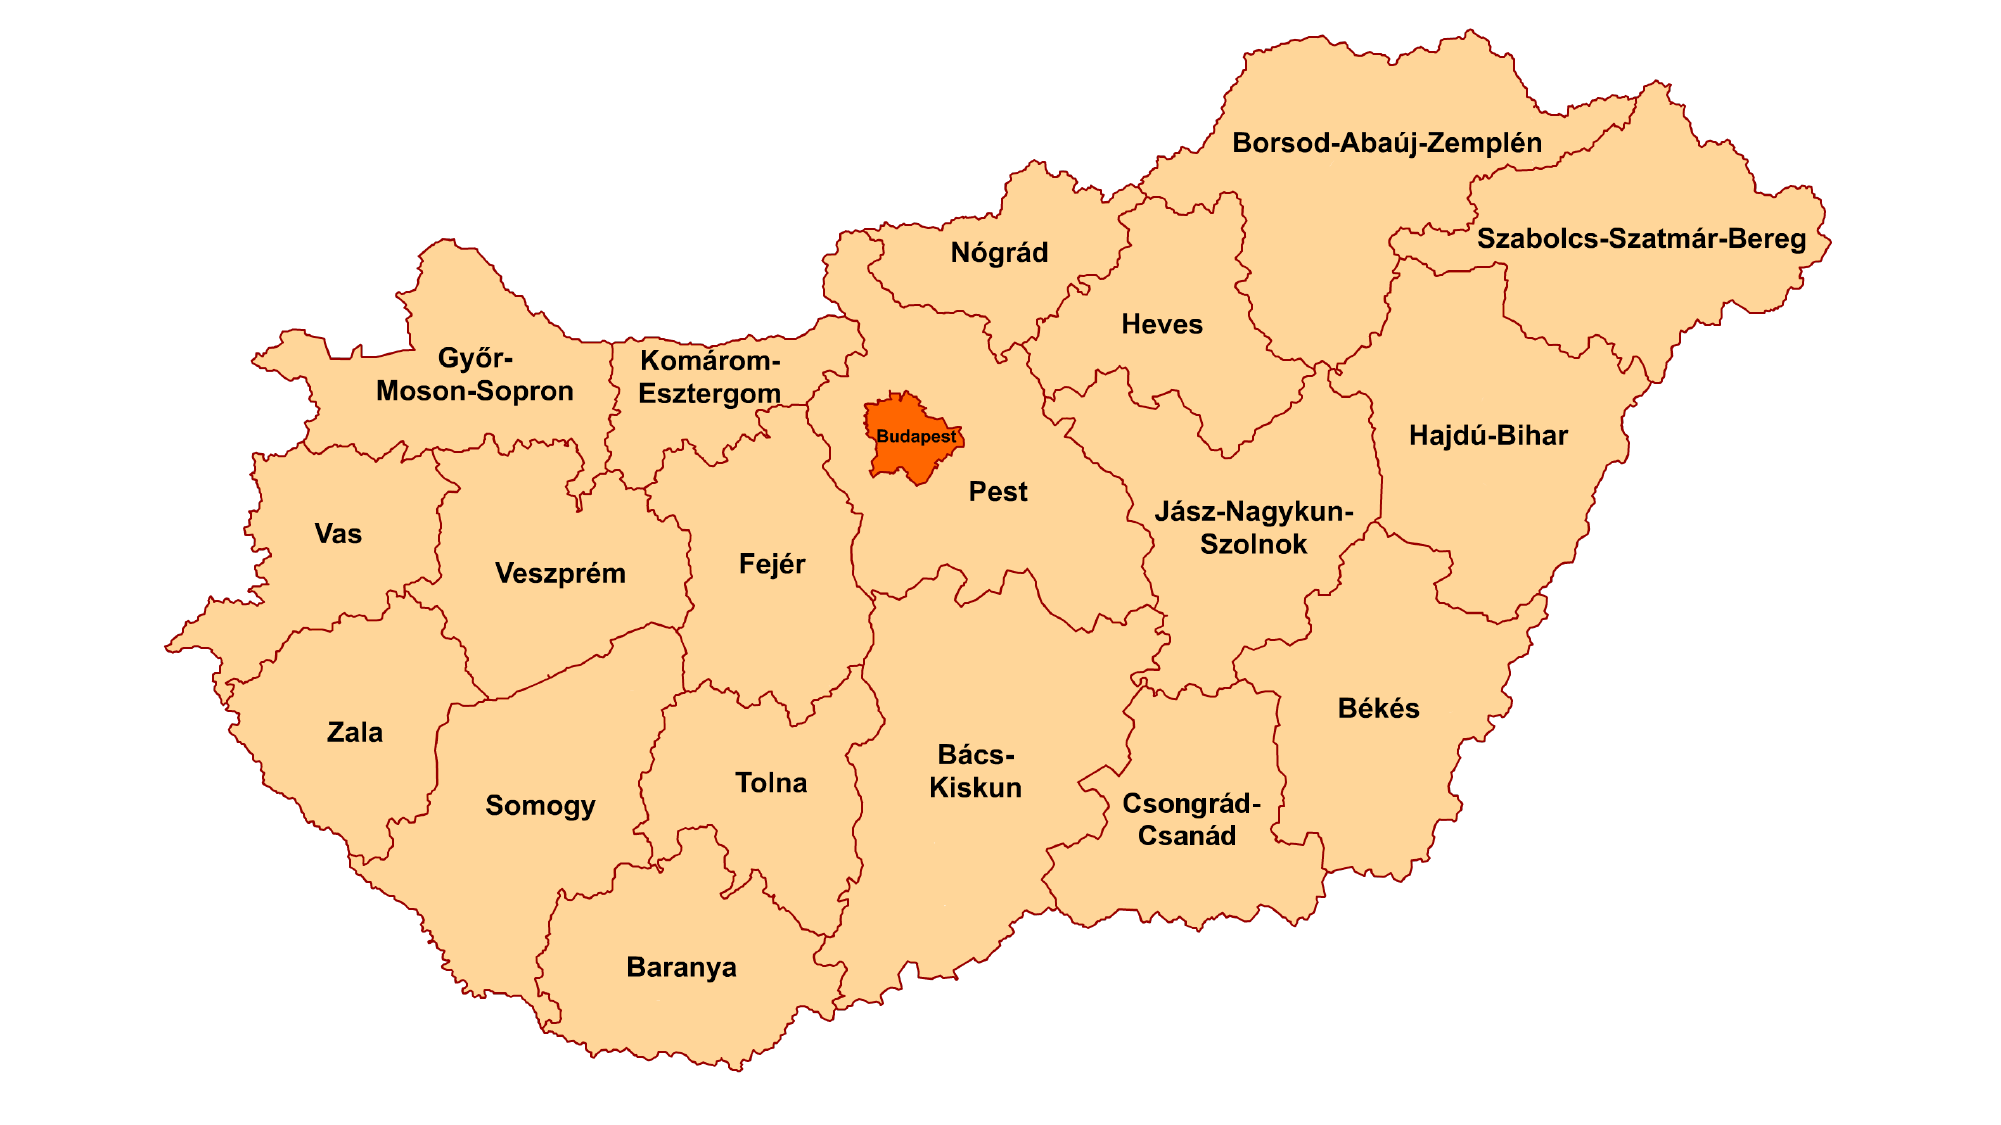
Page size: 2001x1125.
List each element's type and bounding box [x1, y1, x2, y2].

picture [142, 0, 1858, 1125]
